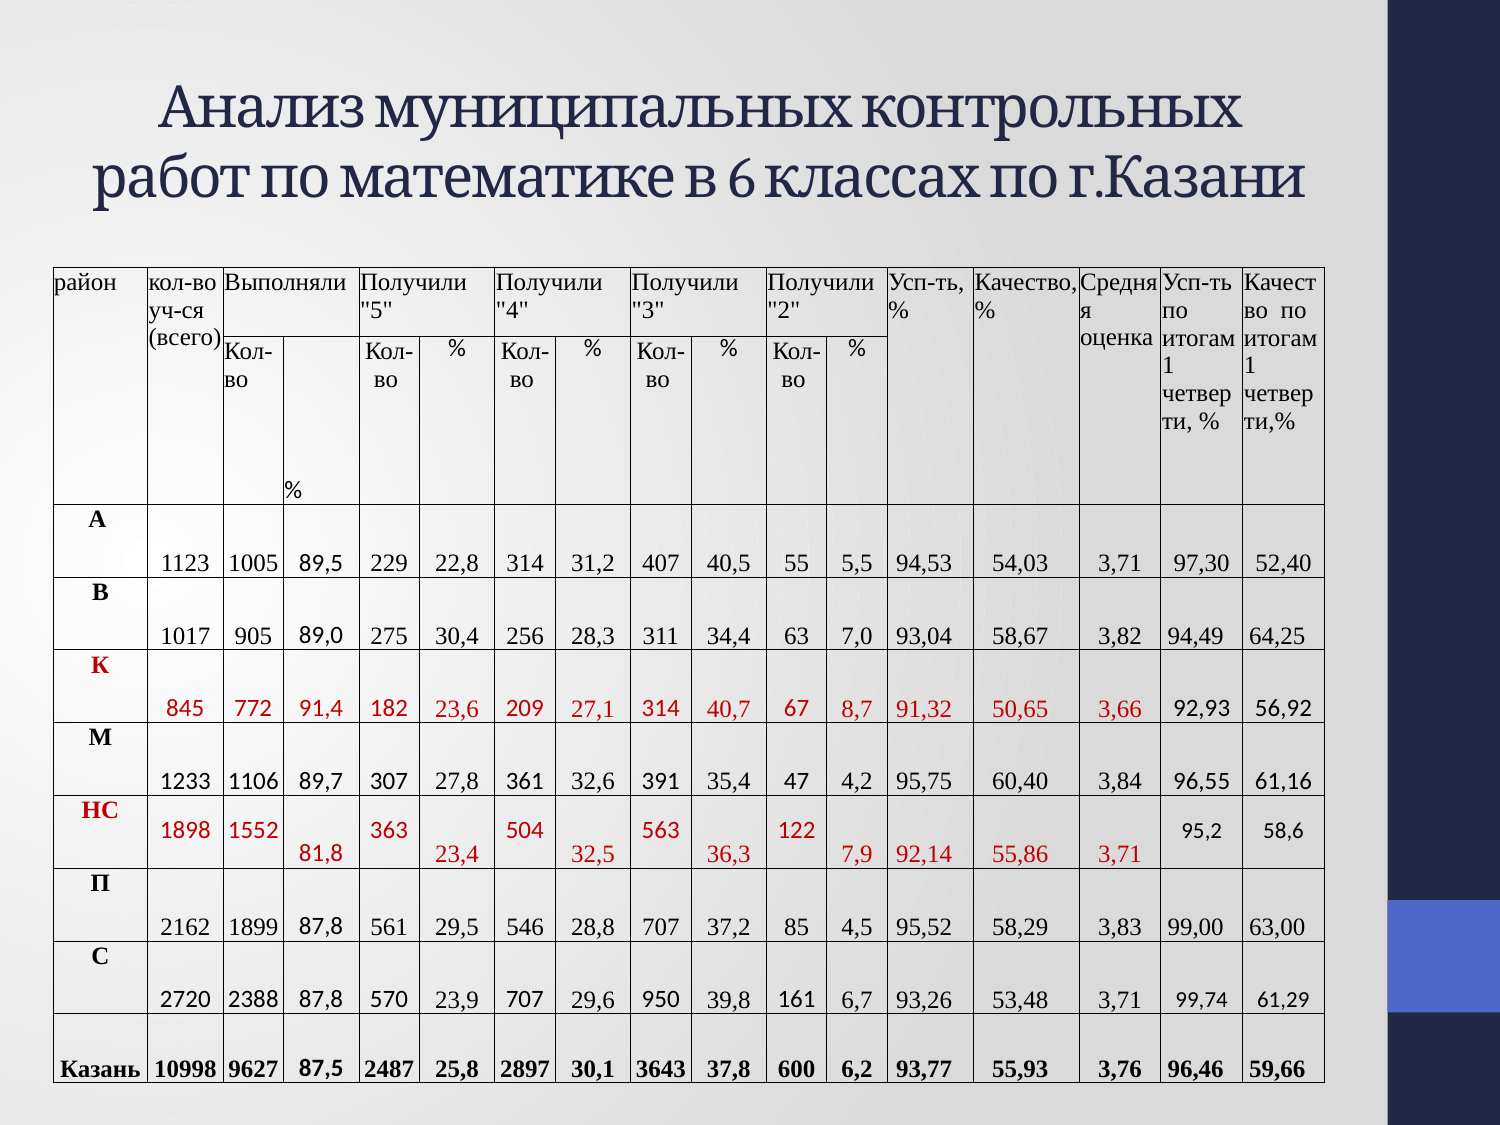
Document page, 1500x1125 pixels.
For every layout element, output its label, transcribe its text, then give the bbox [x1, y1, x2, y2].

table_cell 53,48 [974, 942, 1079, 1013]
table_cell 361 [495, 723, 555, 795]
table_cell 314 [631, 650, 691, 722]
table_cell 7,9 [827, 796, 887, 868]
table_cell 87,5 [284, 1014, 359, 1082]
table_cell 61,16 [1243, 723, 1324, 795]
table_cell 32,5 [556, 796, 630, 868]
table_cell 950 [631, 942, 691, 1013]
table_cell 122 [767, 796, 826, 868]
table_cell 275 [360, 578, 419, 649]
table_cell % [827, 337, 887, 504]
table_cell 36,3 [692, 796, 766, 868]
table_cell Кол-во [767, 337, 826, 504]
table_cell 96,55 [1161, 723, 1242, 795]
table_cell 8,7 [827, 650, 887, 722]
table_cell 256 [495, 578, 555, 649]
table_header Качество,% [974, 268, 1079, 504]
table_cell 5,5 [827, 505, 887, 577]
table_header Получили "3" [631, 268, 766, 336]
table_cell 23,4 [420, 796, 494, 868]
table_cell % [692, 337, 766, 504]
table_cell 22,8 [420, 505, 494, 577]
table_cell 58,29 [974, 869, 1079, 941]
table_cell 2162 [148, 869, 223, 941]
table_cell 1005 [224, 505, 283, 577]
table_cell 30,1 [556, 1014, 630, 1082]
table_cell 58,67 [974, 578, 1079, 649]
table_cell 35,4 [692, 723, 766, 795]
table_cell 96,46 [1161, 1014, 1242, 1082]
table_cell Казань [54, 1014, 147, 1082]
table_header Выполняли [224, 268, 359, 336]
table_cell 10998 [148, 1014, 223, 1082]
table_cell 1123 [148, 505, 223, 577]
table_cell М [54, 723, 147, 795]
table_cell 52,40 [1243, 505, 1324, 577]
table_cell 60,40 [974, 723, 1079, 795]
table_cell 47 [767, 723, 826, 795]
table_cell 63,00 [1243, 869, 1324, 941]
table_cell 1233 [148, 723, 223, 795]
table_cell НС [54, 796, 147, 868]
table_cell 94,53 [888, 505, 973, 577]
table_cell 1898 [148, 796, 223, 868]
table_cell 4,5 [827, 869, 887, 941]
table_cell 37,8 [692, 1014, 766, 1082]
table_cell 40,7 [692, 650, 766, 722]
table_cell 87,8 [284, 942, 359, 1013]
table_header Усп-ть по итогам 1 четверти, % [1161, 268, 1242, 504]
table_cell 905 [224, 578, 283, 649]
table_cell 30,4 [420, 578, 494, 649]
table_cell 63 [767, 578, 826, 649]
table_cell В [54, 578, 147, 649]
table_cell 600 [767, 1014, 826, 1082]
table_cell 89,0 [284, 578, 359, 649]
table_cell 59,66 [1243, 1014, 1324, 1082]
table_cell 89,5 [284, 505, 359, 577]
table_cell Кол-во [224, 337, 283, 504]
table_cell 61,29 [1243, 942, 1324, 1013]
table_cell 570 [360, 942, 419, 1013]
table_cell 95,52 [888, 869, 973, 941]
table_cell 2720 [148, 942, 223, 1013]
table_header Средняя оценка [1080, 268, 1160, 504]
table_cell 81,8 [284, 796, 359, 868]
table_cell 3,84 [1080, 723, 1160, 795]
table_cell 56,92 [1243, 650, 1324, 722]
table_cell 99,00 [1161, 869, 1242, 941]
table_cell 37,2 [692, 869, 766, 941]
table_header Получили "4" [495, 268, 630, 336]
table_cell 67 [767, 650, 826, 722]
table_cell 3,76 [1080, 1014, 1160, 1082]
table_cell 89,7 [284, 723, 359, 795]
table_cell 92,93 [1161, 650, 1242, 722]
table_cell 58,6 [1243, 796, 1324, 868]
table_cell 29,5 [420, 869, 494, 941]
table_cell 28,3 [556, 578, 630, 649]
table_cell 1106 [224, 723, 283, 795]
table_cell % [556, 337, 630, 504]
table_cell 3,82 [1080, 578, 1160, 649]
table_cell 27,8 [420, 723, 494, 795]
table_cell 25,8 [420, 1014, 494, 1082]
table_cell 23,9 [420, 942, 494, 1013]
title Анализ муниципальных контрольных работ по математике в 6 классах по г.Казани [75, 45, 1325, 233]
table_cell 407 [631, 505, 691, 577]
table_cell 314 [495, 505, 555, 577]
table_cell 307 [360, 723, 419, 795]
table_cell 27,1 [556, 650, 630, 722]
table_cell 563 [631, 796, 691, 868]
table_cell 707 [495, 942, 555, 1013]
table_cell 55 [767, 505, 826, 577]
table_cell 182 [360, 650, 419, 722]
table_cell 28,8 [556, 869, 630, 941]
table_cell А [54, 505, 147, 577]
table_cell 3,71 [1080, 505, 1160, 577]
table_cell 3,71 [1080, 796, 1160, 868]
table_cell 229 [360, 505, 419, 577]
table_cell 64,25 [1243, 578, 1324, 649]
table_cell 92,14 [888, 796, 973, 868]
table_cell 55,86 [974, 796, 1079, 868]
table_cell % [284, 337, 359, 504]
table_cell 31,2 [556, 505, 630, 577]
table_cell 93,04 [888, 578, 973, 649]
table_cell 3,71 [1080, 942, 1160, 1013]
table_cell 93,77 [888, 1014, 973, 1082]
table_cell 97,30 [1161, 505, 1242, 577]
table_cell 94,49 [1161, 578, 1242, 649]
table_cell 91,4 [284, 650, 359, 722]
table_cell 87,8 [284, 869, 359, 941]
table_cell 2388 [224, 942, 283, 1013]
table_cell 1017 [148, 578, 223, 649]
table_cell 391 [631, 723, 691, 795]
table_header Получили "5" [360, 268, 494, 336]
table_cell 91,32 [888, 650, 973, 722]
table_cell 9627 [224, 1014, 283, 1082]
table_cell 845 [148, 650, 223, 722]
table_cell 561 [360, 869, 419, 941]
table_cell % [420, 337, 494, 504]
table_cell 50,65 [974, 650, 1079, 722]
table_cell 93,26 [888, 942, 973, 1013]
table_cell 2487 [360, 1014, 419, 1082]
table_cell 772 [224, 650, 283, 722]
table_cell 32,6 [556, 723, 630, 795]
table_header Качество по итогам 1 четверти,% [1243, 268, 1324, 504]
table_cell 54,03 [974, 505, 1079, 577]
table_cell 95,75 [888, 723, 973, 795]
table_cell 2897 [495, 1014, 555, 1082]
table_header Получили "2" [767, 268, 887, 336]
table_cell С [54, 942, 147, 1013]
table_cell 1552 [224, 796, 283, 868]
table_cell П [54, 869, 147, 941]
table_cell 161 [767, 942, 826, 1013]
table_cell 546 [495, 869, 555, 941]
table_cell 4,2 [827, 723, 887, 795]
table_cell Кол-во [495, 337, 555, 504]
table_header район [54, 268, 147, 504]
table_cell 29,6 [556, 942, 630, 1013]
table_cell 40,5 [692, 505, 766, 577]
table_cell 3,83 [1080, 869, 1160, 941]
table_cell 1899 [224, 869, 283, 941]
table_cell 23,6 [420, 650, 494, 722]
table_cell 3643 [631, 1014, 691, 1082]
table_cell 99,74 [1161, 942, 1242, 1013]
table_cell 363 [360, 796, 419, 868]
table_cell 311 [631, 578, 691, 649]
table_cell 85 [767, 869, 826, 941]
table_cell 7,0 [827, 578, 887, 649]
table_cell Кол-во [360, 337, 419, 504]
table_cell 6,7 [827, 942, 887, 1013]
table_cell 39,8 [692, 942, 766, 1013]
table_cell К [54, 650, 147, 722]
table_cell 95,2 [1161, 796, 1242, 868]
table_cell 209 [495, 650, 555, 722]
table_cell 55,93 [974, 1014, 1079, 1082]
table_cell 34,4 [692, 578, 766, 649]
table_cell Кол-во [631, 337, 691, 504]
table_cell 3,66 [1080, 650, 1160, 722]
table_cell 707 [631, 869, 691, 941]
table_header кол-во уч-ся (всего) [148, 268, 223, 504]
table_cell 504 [495, 796, 555, 868]
table_header Усп-ть,% [888, 268, 973, 504]
table_cell 6,2 [827, 1014, 887, 1082]
